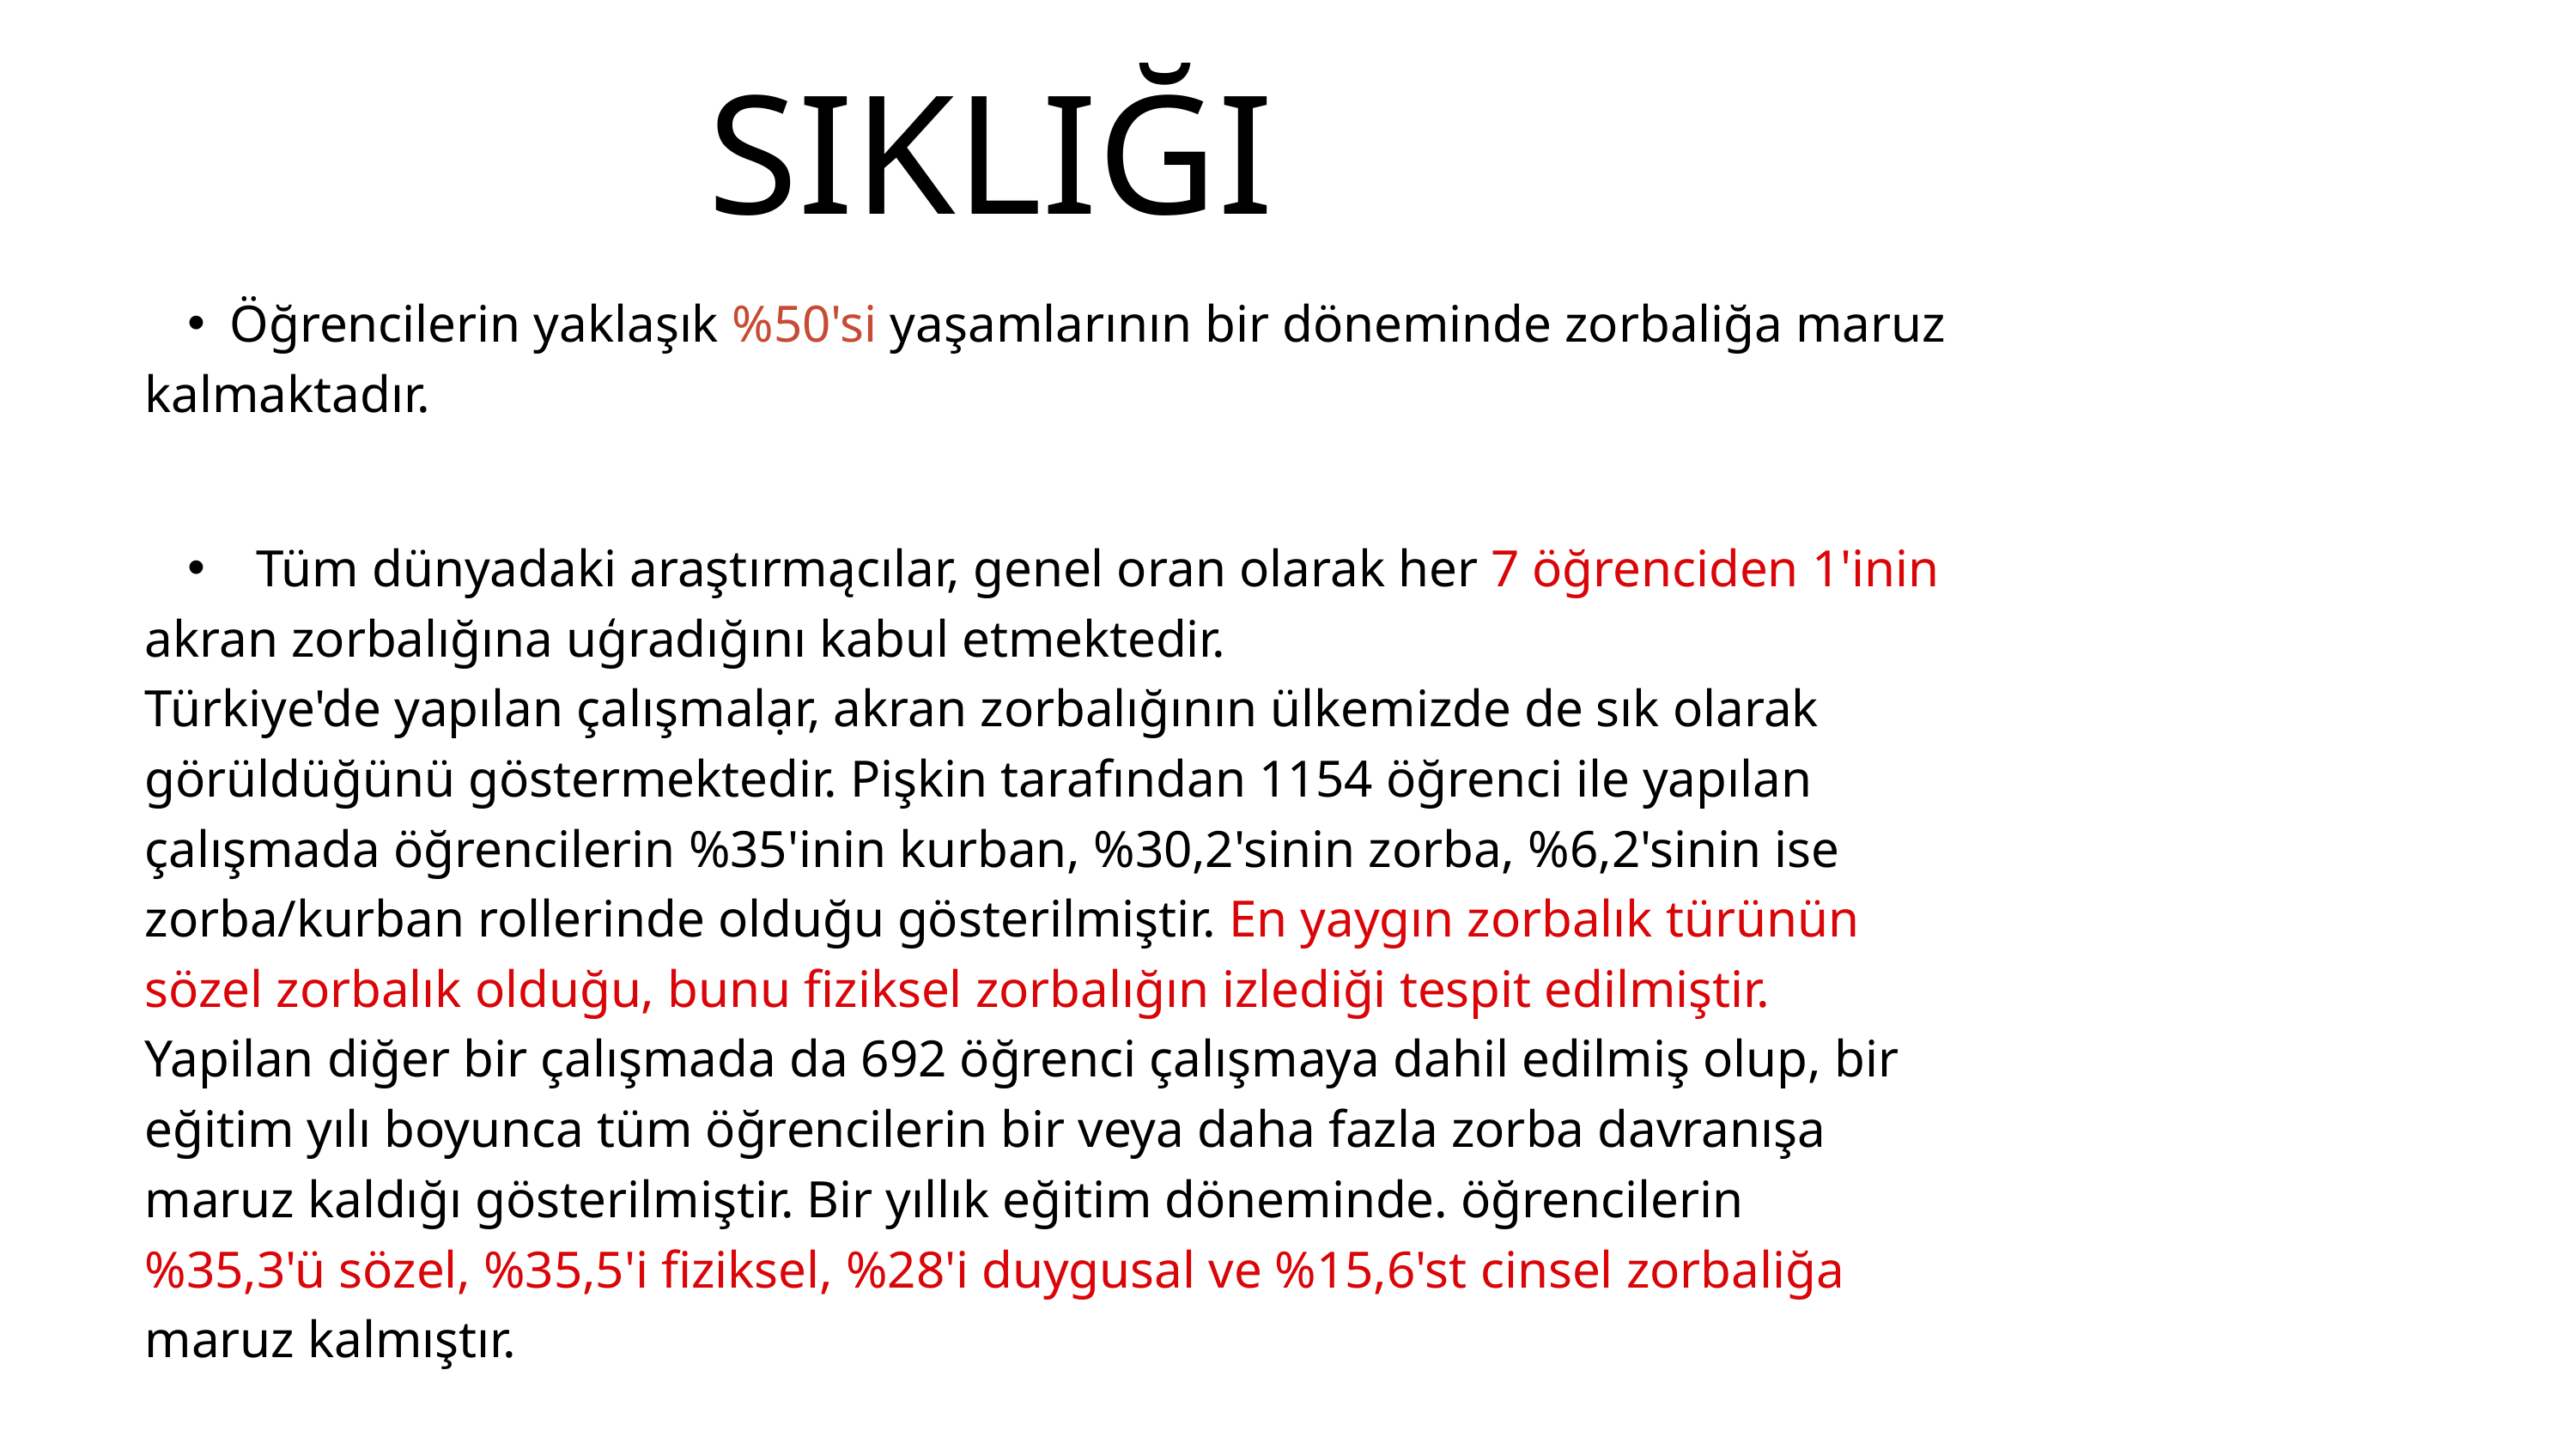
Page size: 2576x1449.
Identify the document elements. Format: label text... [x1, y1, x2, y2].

text_box Tüm dünyadaki araştırmącılar, genel oran olarak her 7 öğrenciden 1'inin akran zorbalığına uģradığını kabul etmektedir. Türkiye'de yapılan çalışmalạr, akran zorbalığının ülkemizde de sık olarak görüldüğünü göstermektedir. Pişkin tarafından 1154 öğrenci ile yapılan çalışmada öğrencilerin %35'inin kurban, %30,2'sinin zorba, %6,2'sinin ise zorba/kurban rollerinde olduğu gösterilmiştir. En yaygın zorbalık türünün sözel zorbalık olduğu, bunu fiziksel zorbalığın izlediği tespit edilmiştir. Yapilan diğer bir çalışmada da 692 öğrenci çalışmaya dahil edilmiş olup, bir eğitim yılı boyunca tüm öğrencilerin bir veya daha fazla zorba davranışa maruz kaldığı gösterilmiştir. Bir yıllık eğitim döneminde. öğrencilerin %35,3'ü sözel, %35,5'i fiziksel, %28'i duygusal ve %15,6'st cinsel zorbaliğa maruz kalmıştır. [144, 526, 2002, 1368]
text_box SIKLIĞI [693, 16, 1288, 248]
text_box Öğrencilerin yaklaşık %50'si yaşamlarının bir döneminde zorbaliğa maruz kalmaktadır. [144, 282, 2002, 422]
